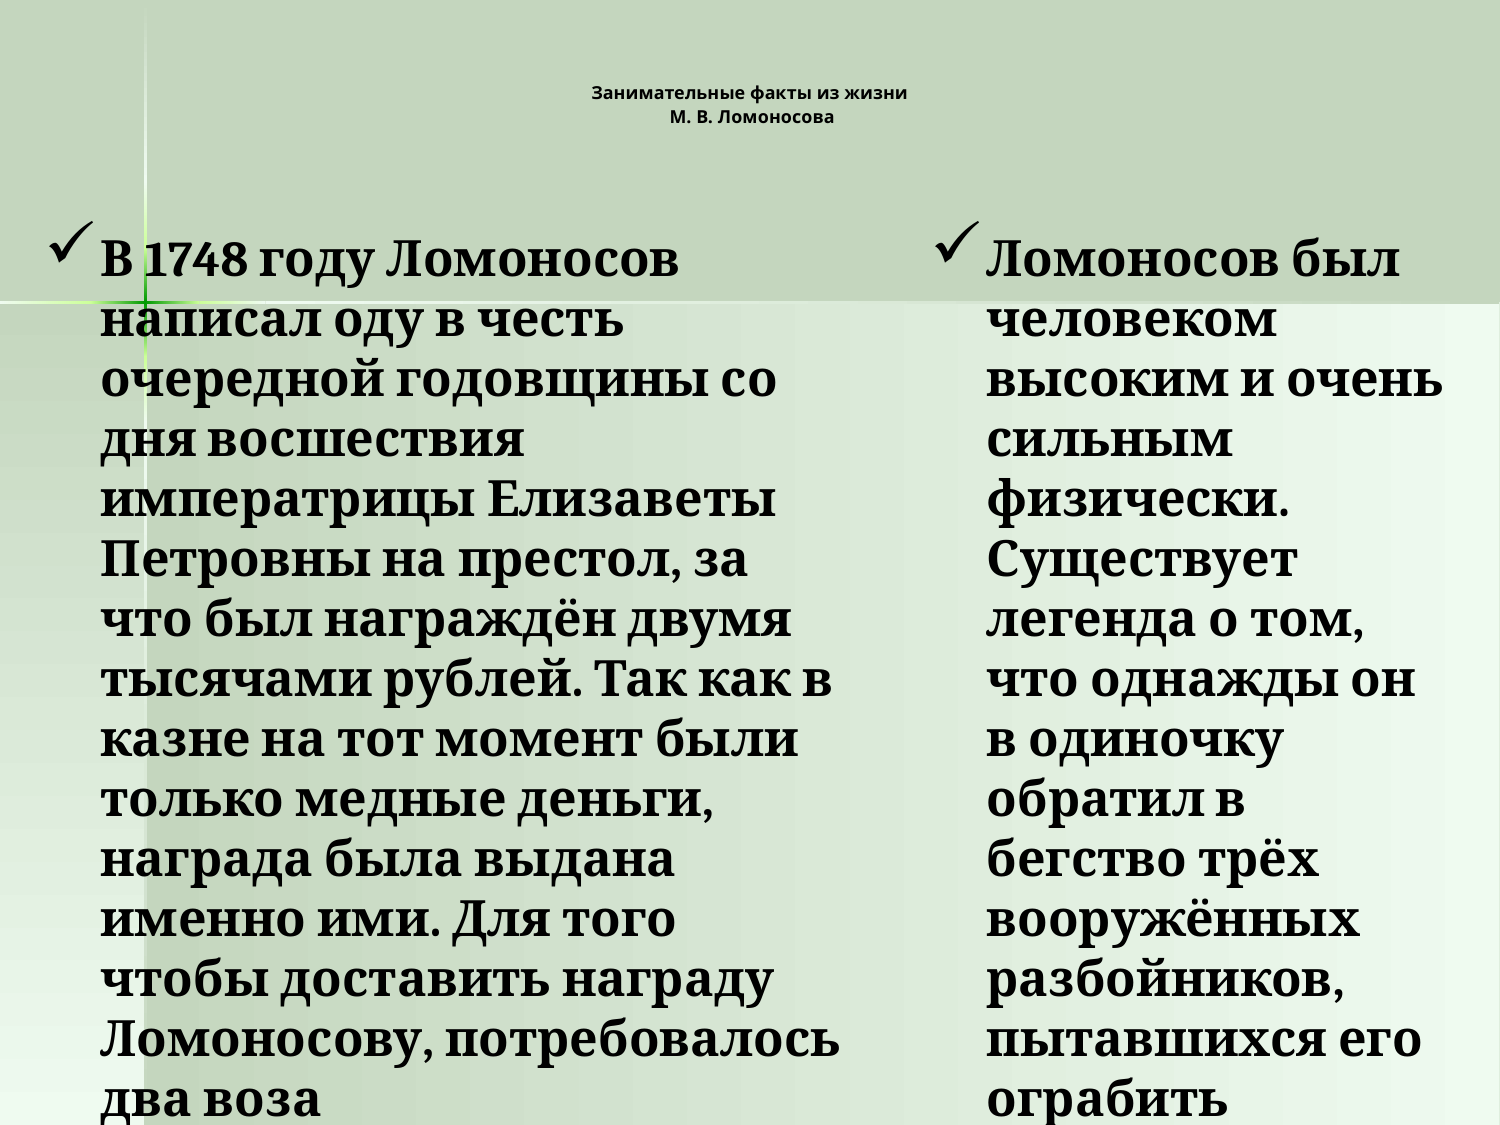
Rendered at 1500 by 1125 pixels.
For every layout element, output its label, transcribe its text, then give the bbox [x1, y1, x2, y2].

title Занимательные факты из жизни М. В. Ломоносова [74, 44, 1426, 138]
list Ломоносов был человеком высоким и очень сильным физически. Существует легенда о том, что однажды он в одиночку обратил в бегство трёх вооружённых разбойников, пытавшихся его ограбить [915, 148, 1471, 1083]
list В 1748 году Ломоносов написал оду в честь очередной годовщины со дня восшествия императрицы Елизаветы Петровны на престол, за что был награждён двумя тысячами рублей. Так как в казне на тот момент были только медные деньги, награда была выдана именно ими. Для того чтобы доставить награду Ломоносову, потребовалось два воза [29, 148, 869, 1083]
